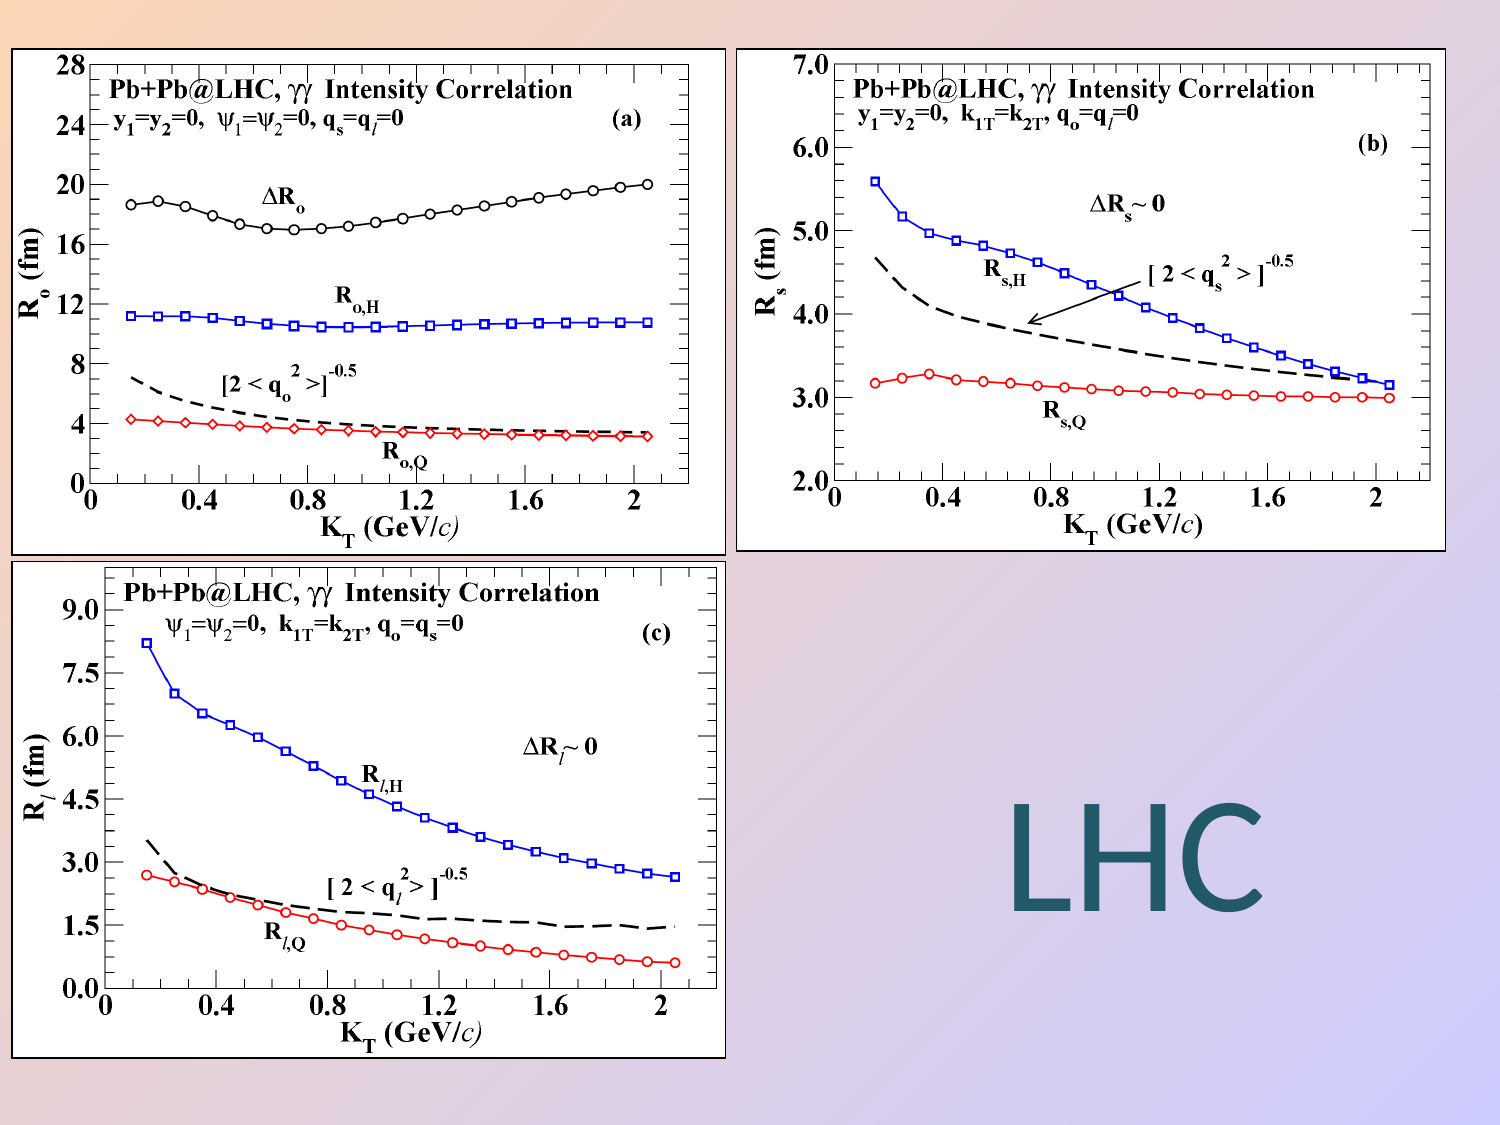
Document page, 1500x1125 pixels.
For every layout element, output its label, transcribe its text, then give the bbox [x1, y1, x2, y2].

text_box LHC [988, 737, 1282, 953]
picture [12, 562, 726, 1058]
picture [737, 49, 1446, 551]
picture [12, 49, 726, 555]
